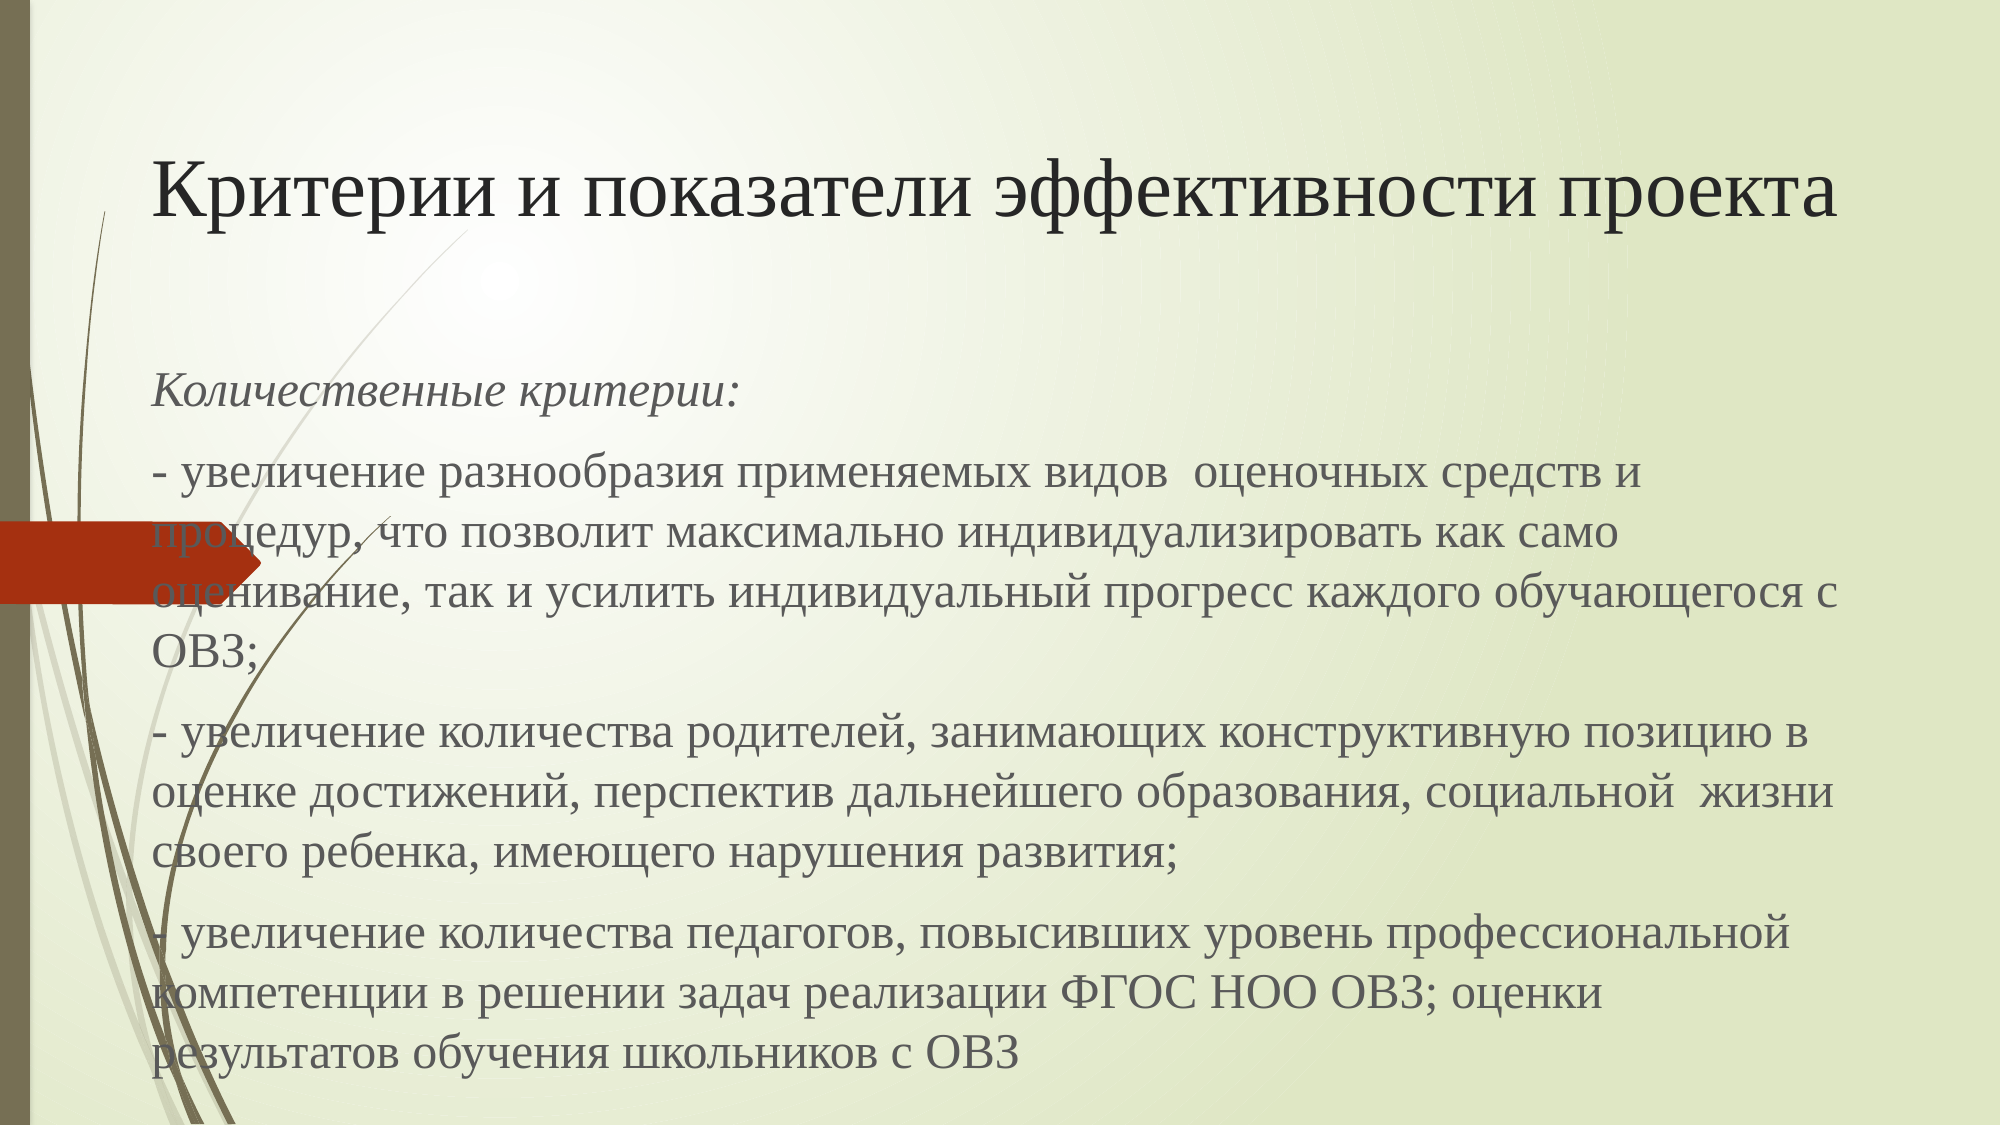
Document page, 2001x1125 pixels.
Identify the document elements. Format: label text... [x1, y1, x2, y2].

title Критерии и показатели эффективности проекта [136, 86, 1862, 241]
list Количественные критерии: - увеличение разнообразия применяемых видов оценочных средств и процедур, что позволит максимально индивидуализировать как само оценивание, так и усилить индивидуальный прогресс каждого обучающегося с ОВЗ; - увеличение количества родителей, занимающих конструктивную позицию в оценке достижений, перспектив дальнейшего образования, социальной жизни своего ребенка, имеющего нарушения развития; - увеличение количества педагогов, повысивших уровень профессиональной компетенции в решении задач реализации ФГОС НОО ОВЗ; оценки результатов обучения школьников с ОВЗ [136, 348, 1862, 1081]
